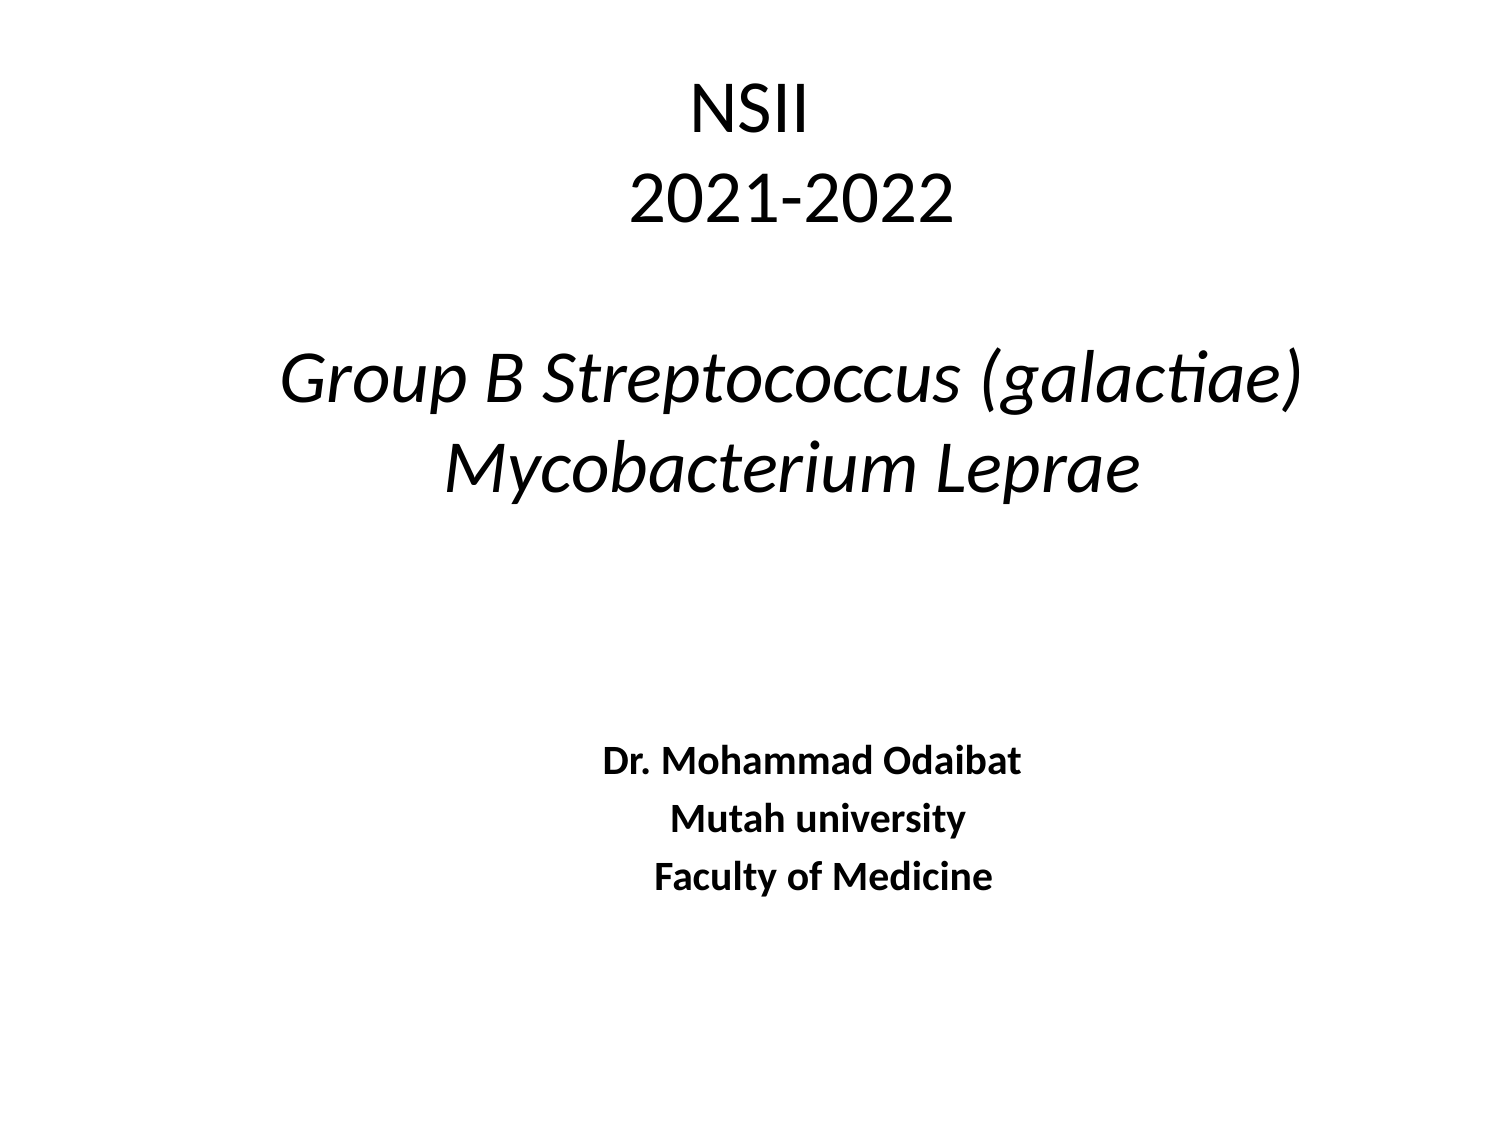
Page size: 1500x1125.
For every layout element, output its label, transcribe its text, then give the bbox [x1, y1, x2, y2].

title NSII 2021-2022 Group B Streptococcus (galactiae) Mycobacterium Leprae [75, 45, 1425, 700]
text_box Dr. Mohammad Odaibat Mutah university Faculty of Medicine [287, 724, 1338, 1013]
